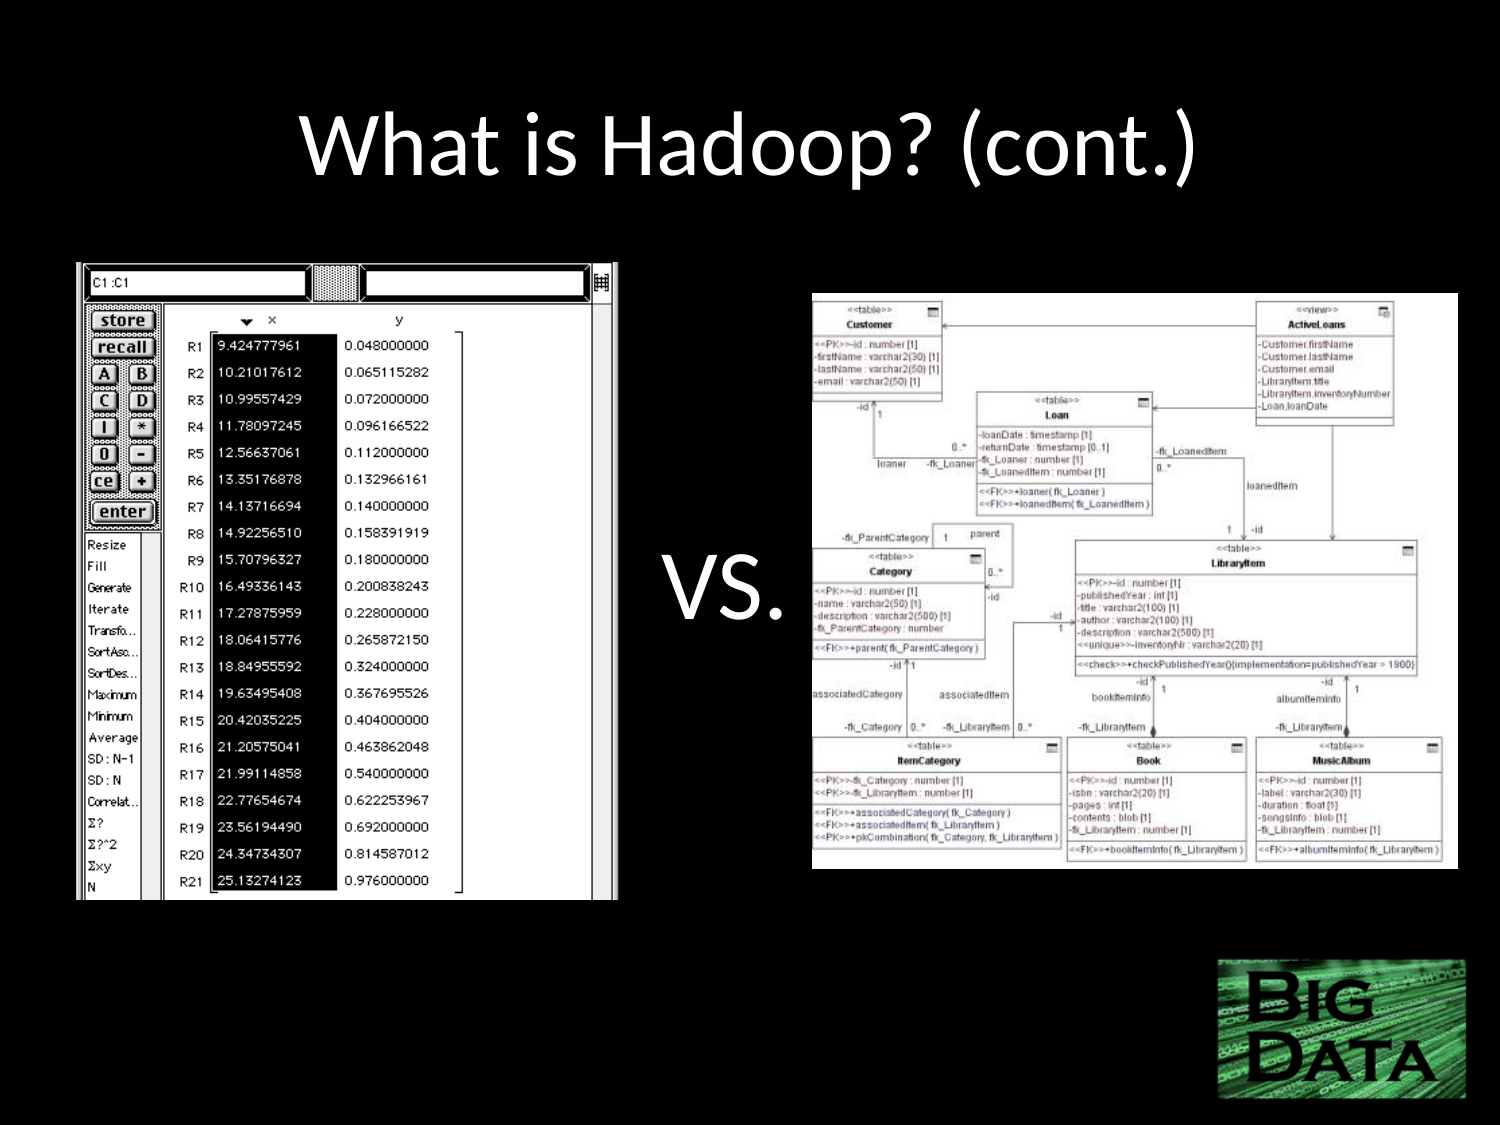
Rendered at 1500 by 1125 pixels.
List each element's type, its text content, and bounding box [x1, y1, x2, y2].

picture [0, 0, 1500, 1125]
text_box VS. [646, 512, 807, 648]
title What is Hadoop? (cont.) [75, 45, 1425, 233]
